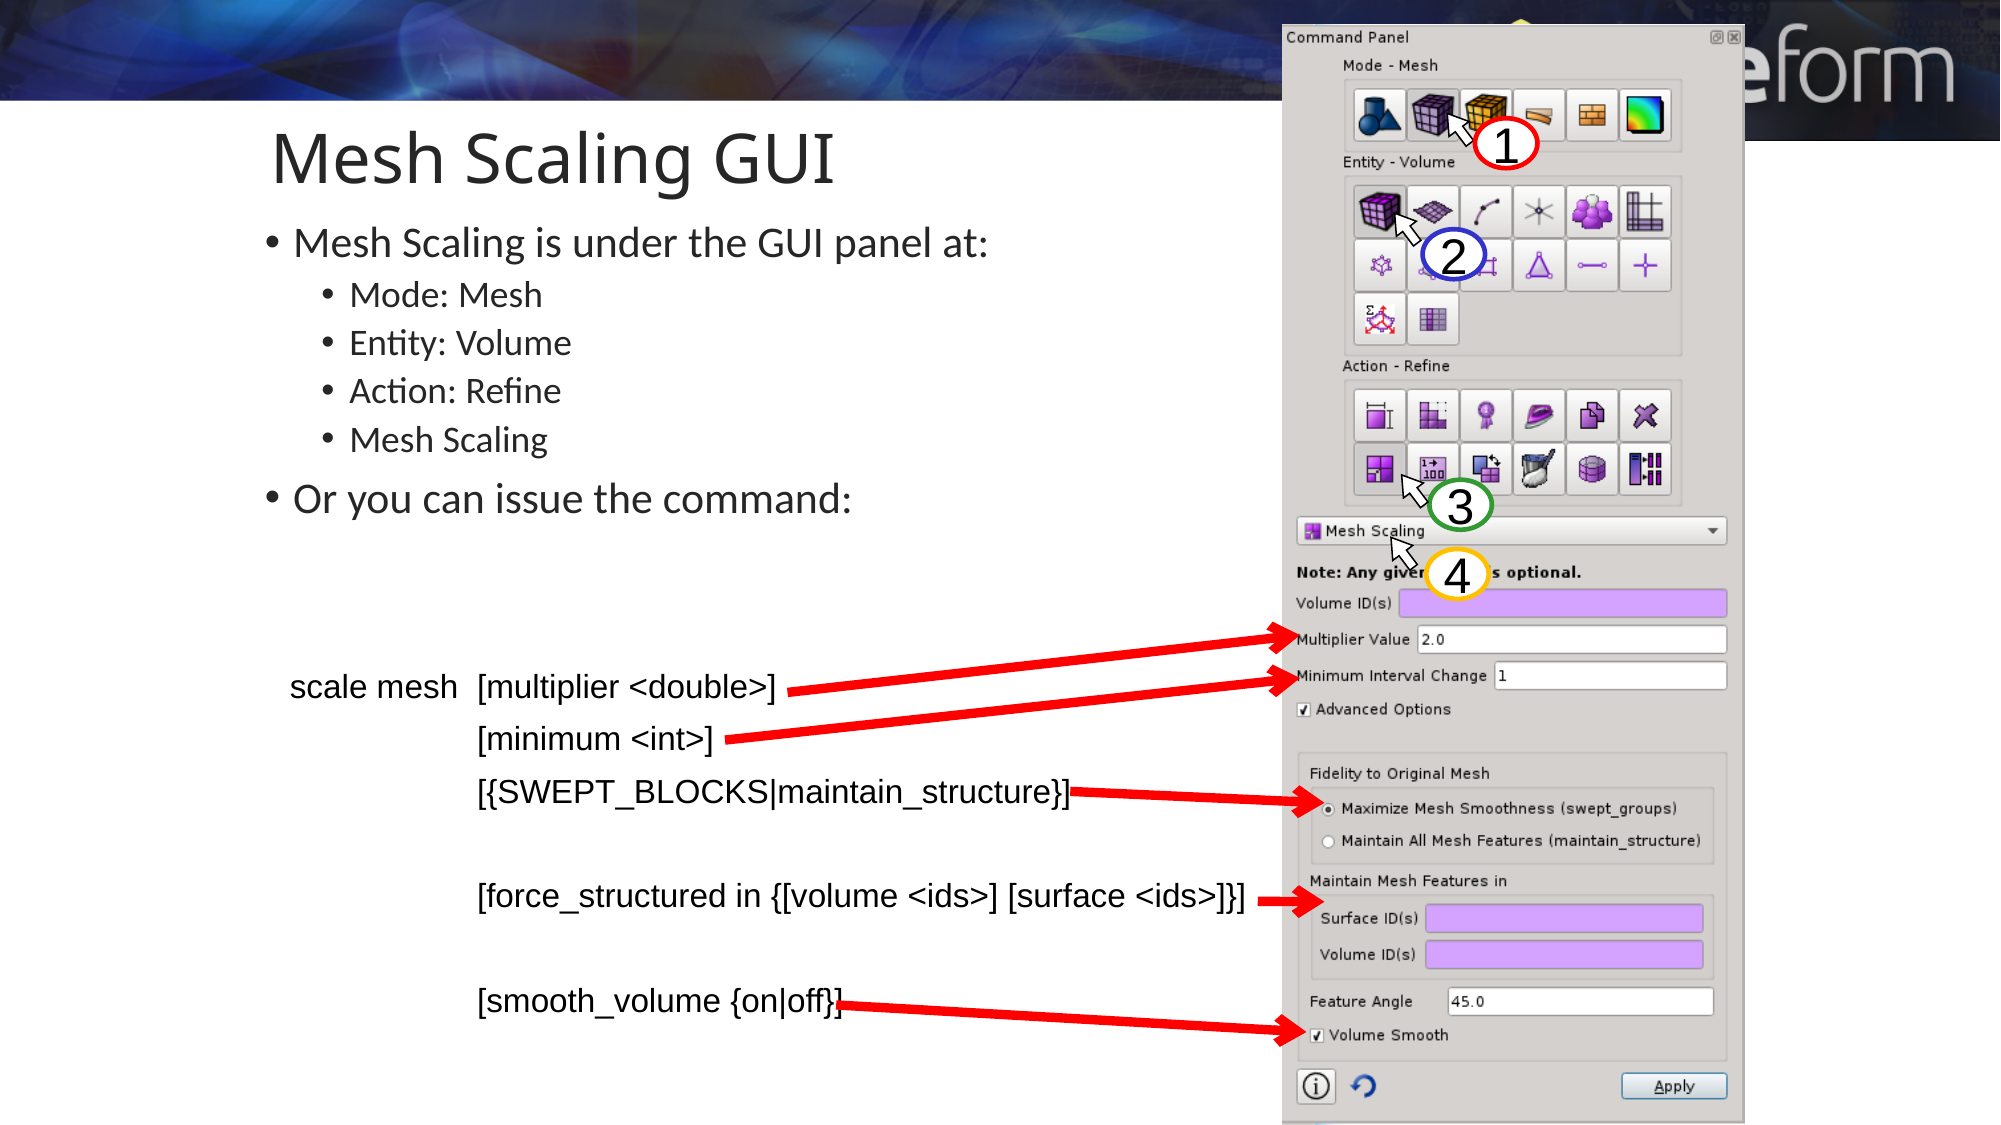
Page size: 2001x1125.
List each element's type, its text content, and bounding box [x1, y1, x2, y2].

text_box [724, 678, 1301, 741]
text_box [836, 1004, 1307, 1033]
title Mesh Scaling GUI [255, 104, 1282, 218]
list Mesh Scaling is under the GUI panel at: Mode: Mesh Entity: Volume Action: Refine Mesh Scaling Or you can issue the command: [249, 212, 1275, 675]
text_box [1070, 791, 1325, 803]
text_box scale mesh [multiplier <double>] [minimum <int>] [{SWEPT_BLOCKS|maintain_structure}] [force_structured in {[volume <ids>] [surface <ids>]}] [smooth_volume {on|off}] [275, 657, 1282, 1027]
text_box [787, 635, 1300, 678]
picture [0, 0, 2000, 1125]
